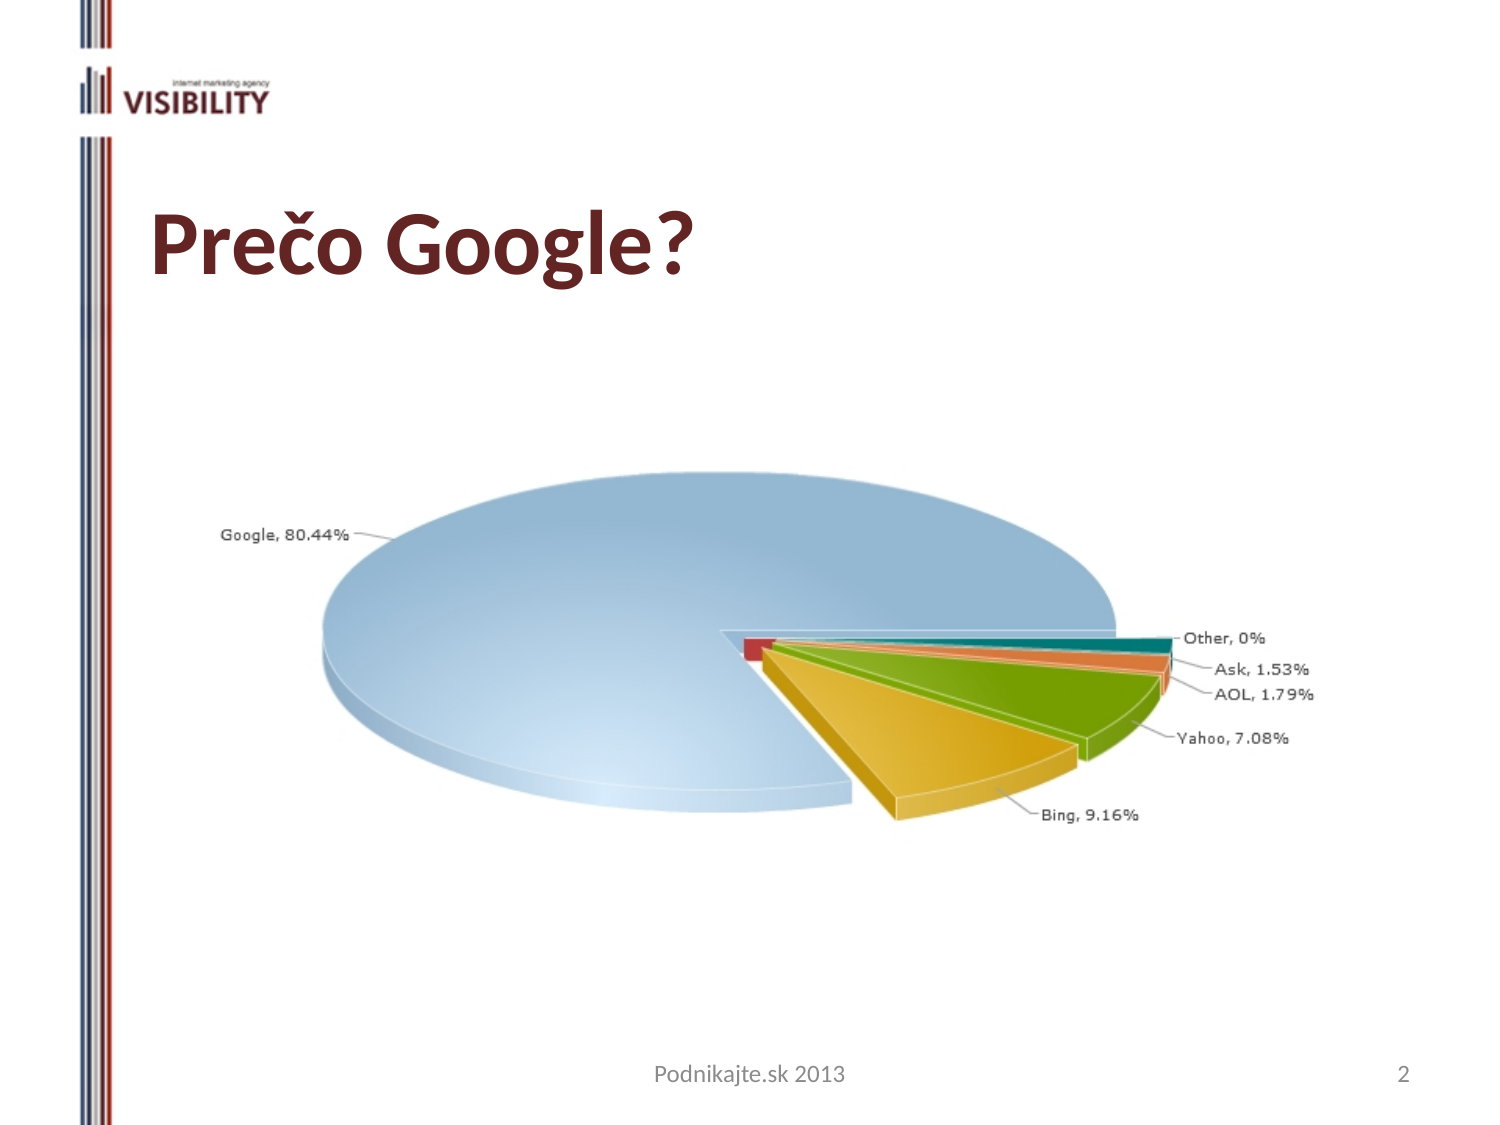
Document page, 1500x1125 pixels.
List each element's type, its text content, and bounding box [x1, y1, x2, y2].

title Prečo Google? [135, 172, 1425, 303]
picture [0, 0, 1500, 1125]
footer Podnikajte.sk 2013 [512, 1042, 988, 1103]
slide_number 2 [1074, 1042, 1425, 1103]
